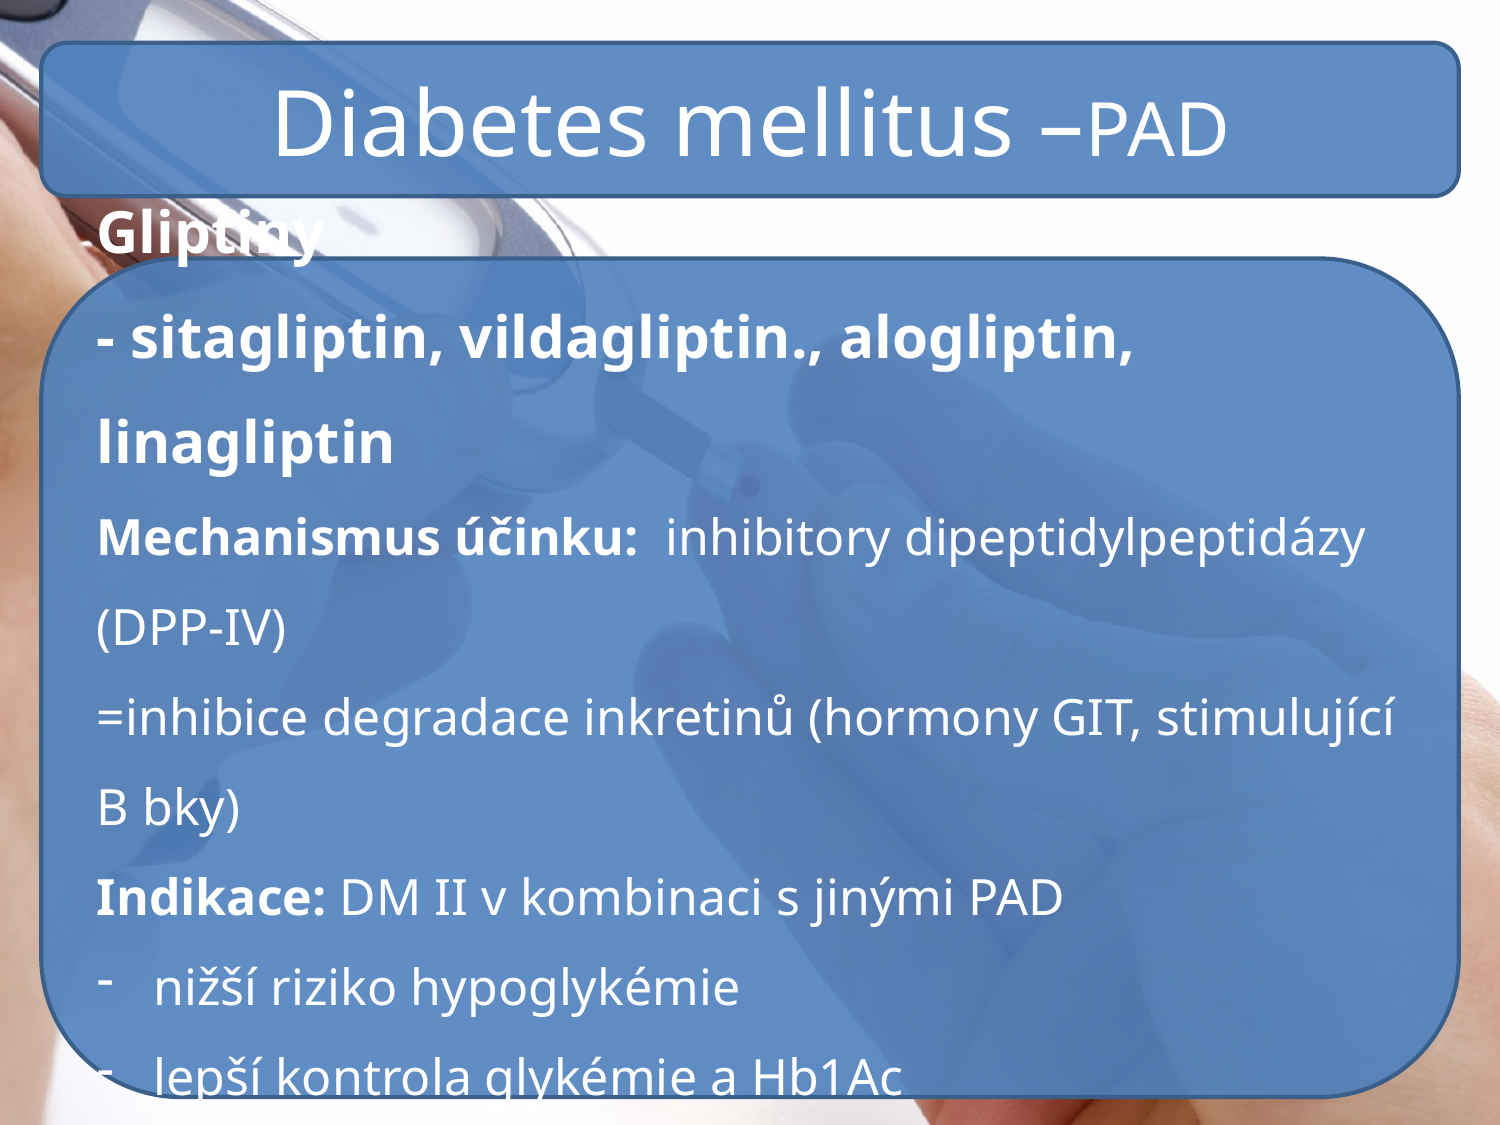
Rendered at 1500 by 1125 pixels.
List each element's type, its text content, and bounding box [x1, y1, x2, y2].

text_box Gliptiny - sitagliptin, vildagliptin., alogliptin, linagliptin Mechanismus účinku: inhibitory dipeptidylpeptidázy (DPP-IV) =inhibice degradace inkretinů (hormony GIT, stimulující B bky) Indikace: DM II v kombinaci s jinými PAD nižší riziko hypoglykémie lepší kontrola glykémie a Hb1Ac zpomalení/zastavení progrese DM [39, 256, 1461, 1100]
text_box Diabetes mellitus –PAD [39, 40, 1461, 199]
picture [0, 0, 1500, 1125]
